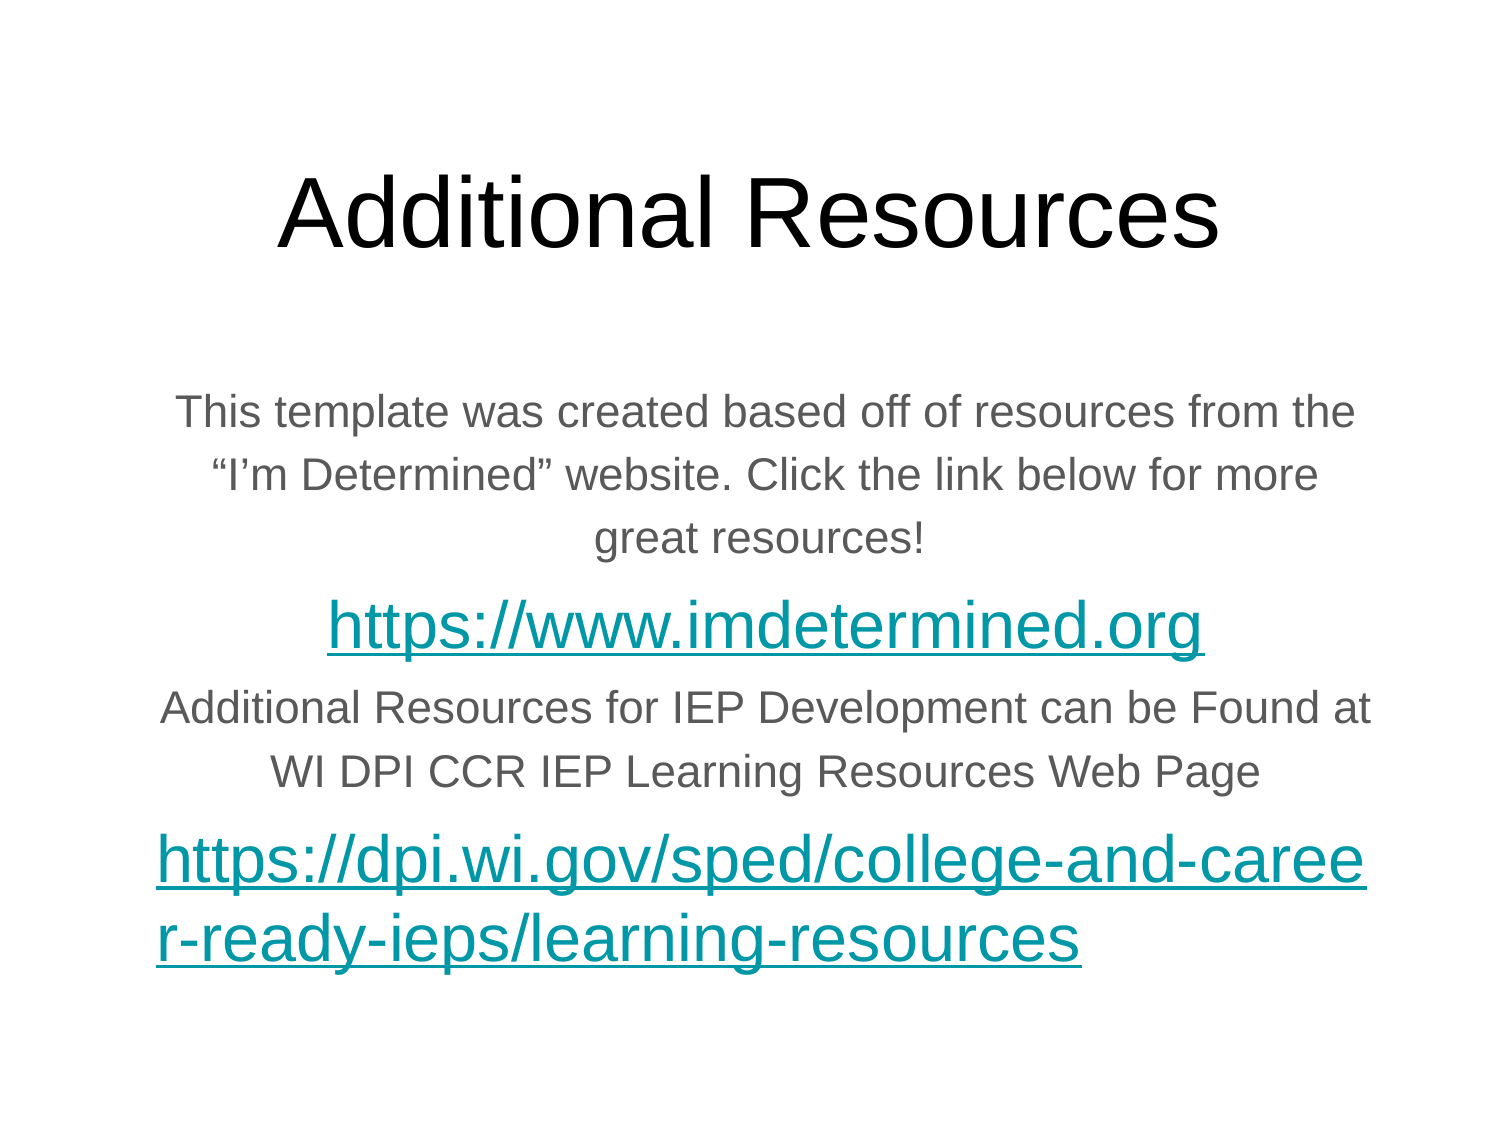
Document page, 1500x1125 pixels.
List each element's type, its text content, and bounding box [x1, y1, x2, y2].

text_box This template was created based off of resources from the “I’m Determined” website. Click the link below for more great resources! https://www.imdetermined.org Additional Resources for IEP Development can be Found at WI DPI CCR IEP Learning Resources Web Page https://dpi.wi.gov/sped/college-and-career-ready-ieps/learning-resources [141, 358, 1391, 1052]
title Additional Resources [147, 35, 1353, 275]
